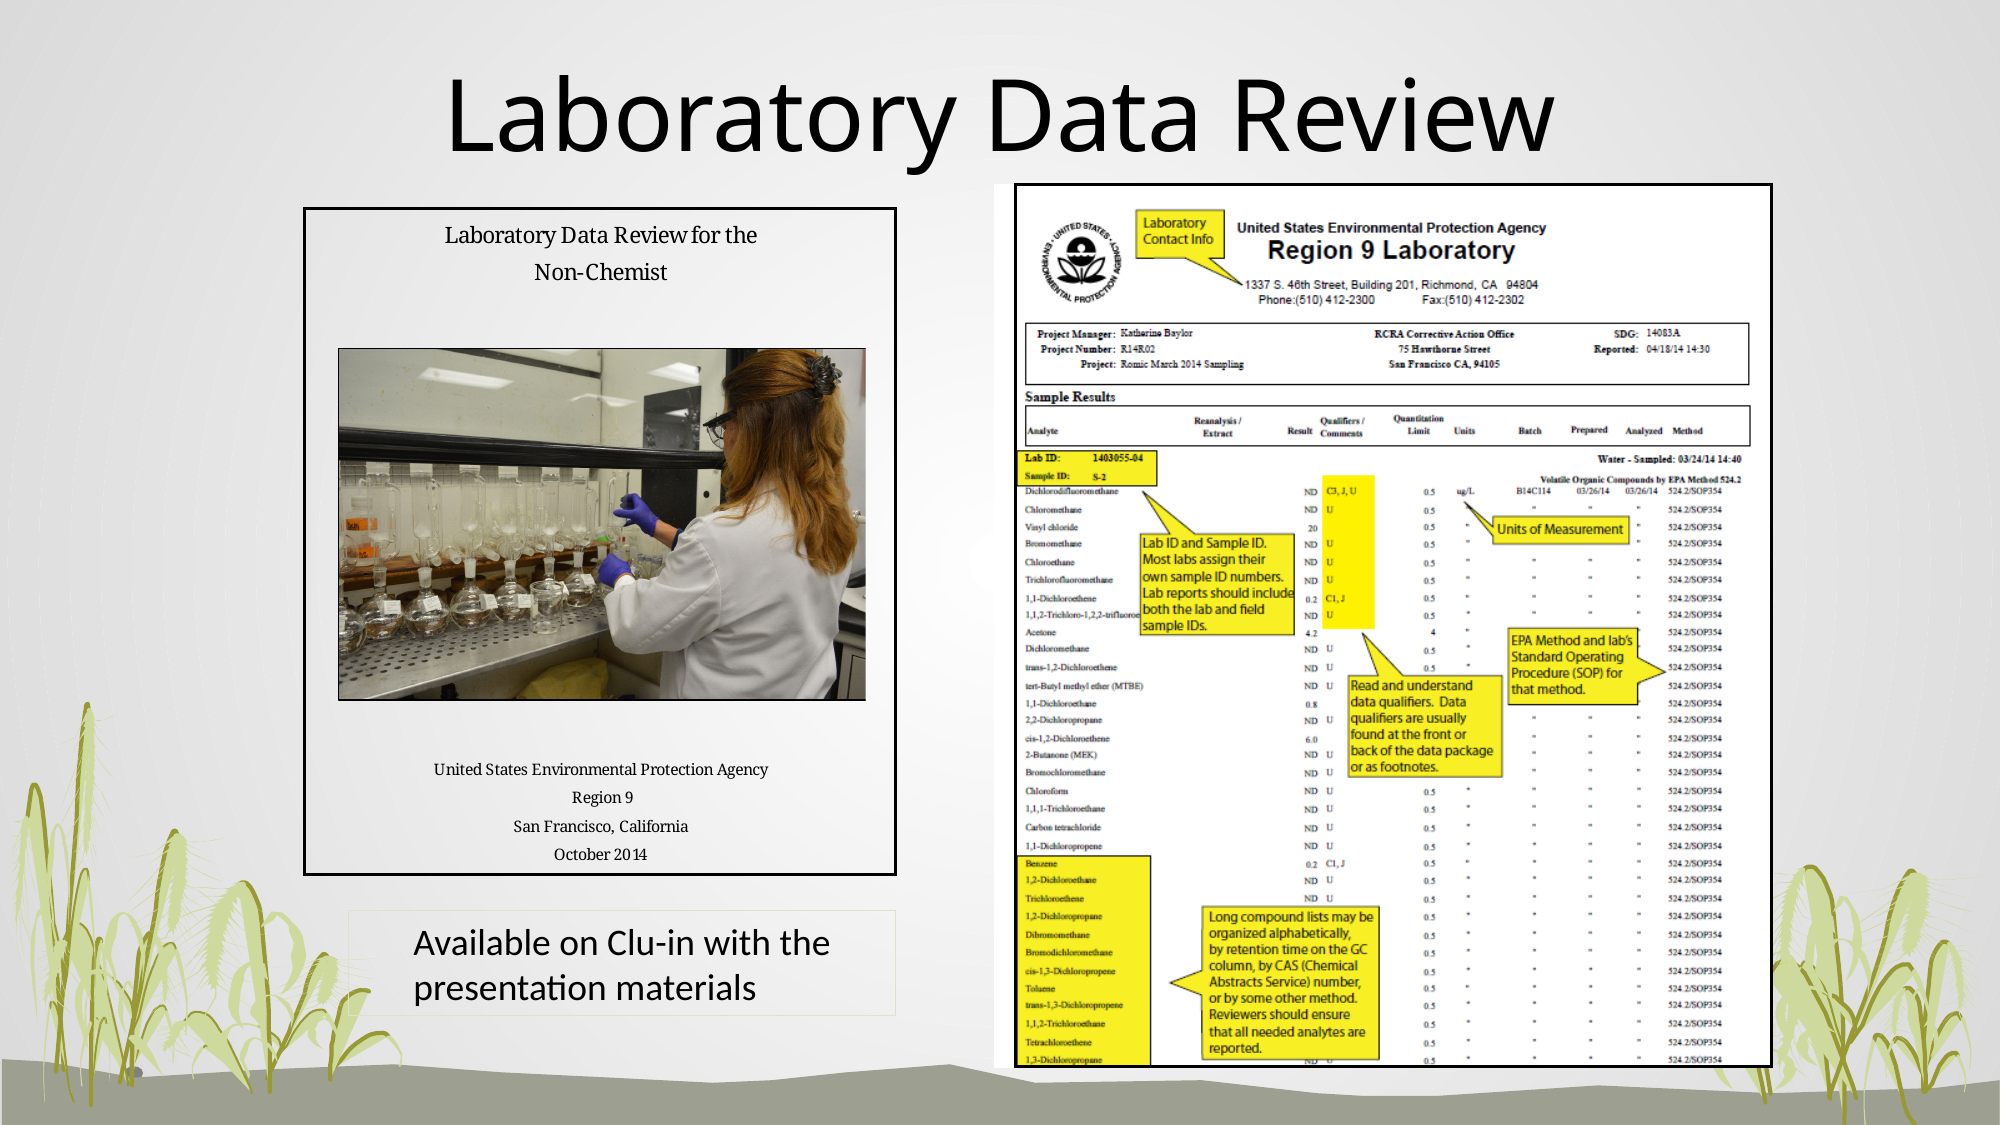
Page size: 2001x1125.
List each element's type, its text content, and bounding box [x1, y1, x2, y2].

picture [994, 184, 1772, 1068]
text_box Laboratory Data Review [99, 43, 1900, 176]
text_box Available on Clu-in with the presentation materials [348, 910, 896, 1016]
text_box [304, 208, 896, 901]
